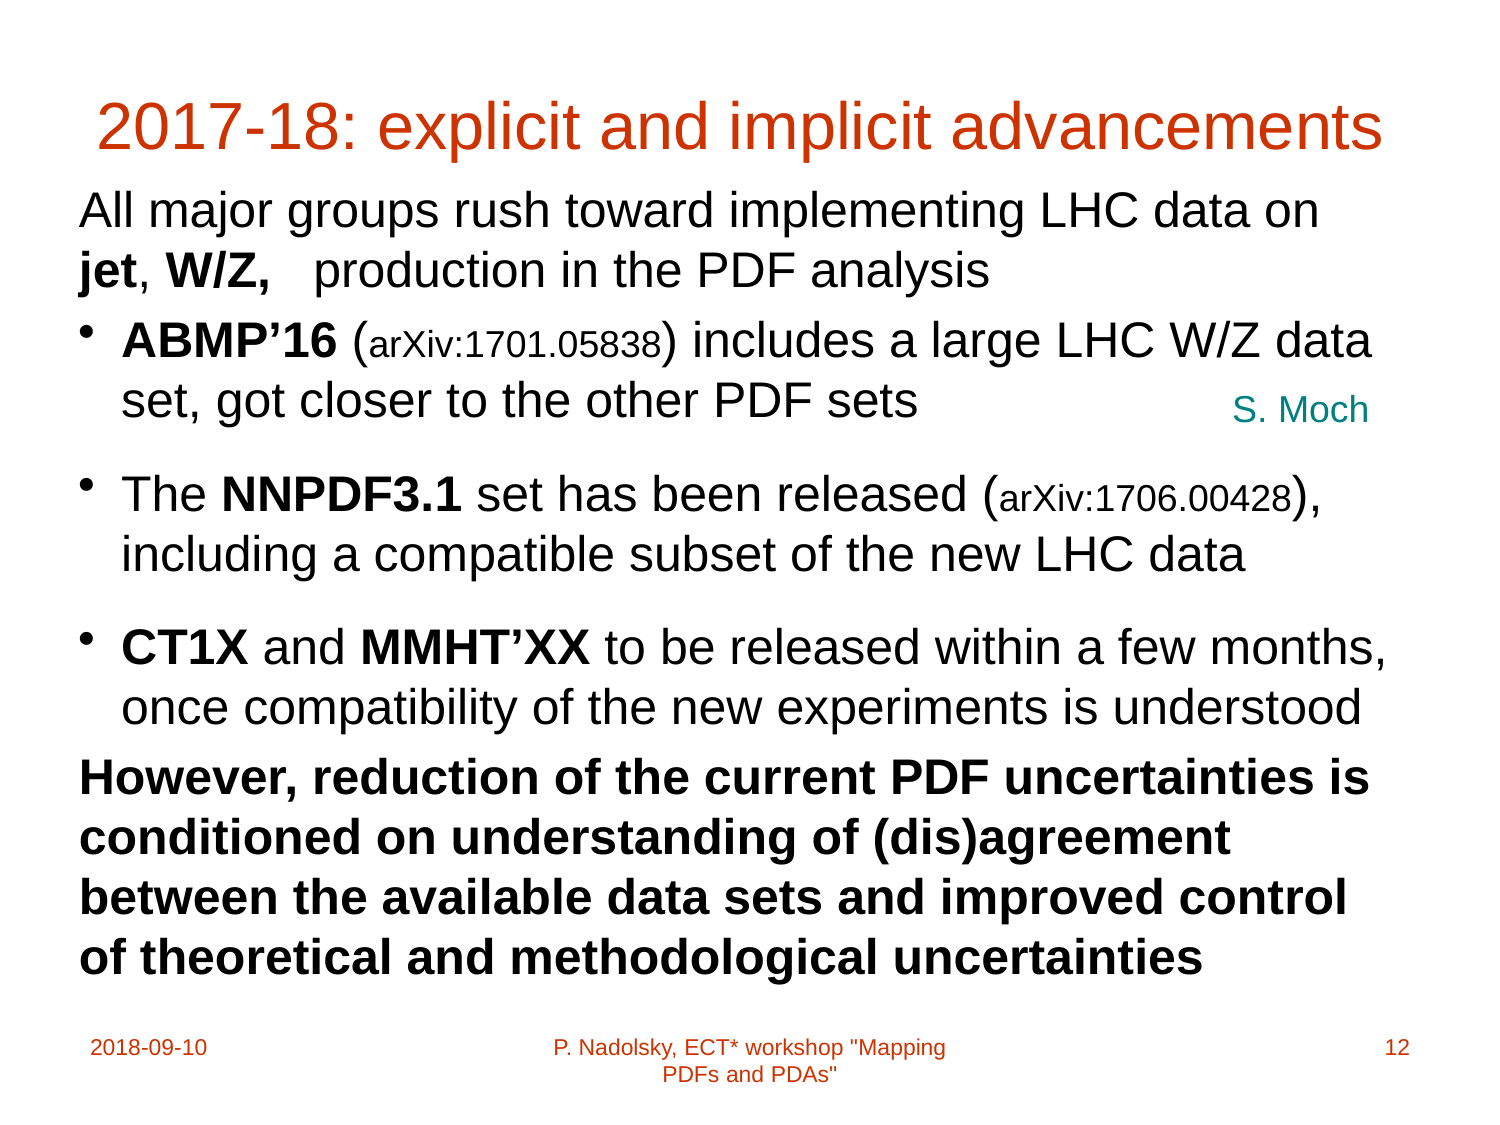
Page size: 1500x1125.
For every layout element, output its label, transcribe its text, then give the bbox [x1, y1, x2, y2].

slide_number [74, 1024, 426, 1103]
slide_number 12 [1074, 1024, 1426, 1103]
footer P. Nadolsky, ECT* workshop "Mapping PDFs and PDAs" [512, 1024, 988, 1103]
title 2017-18: explicit and implicit advancements [74, 44, 1426, 201]
